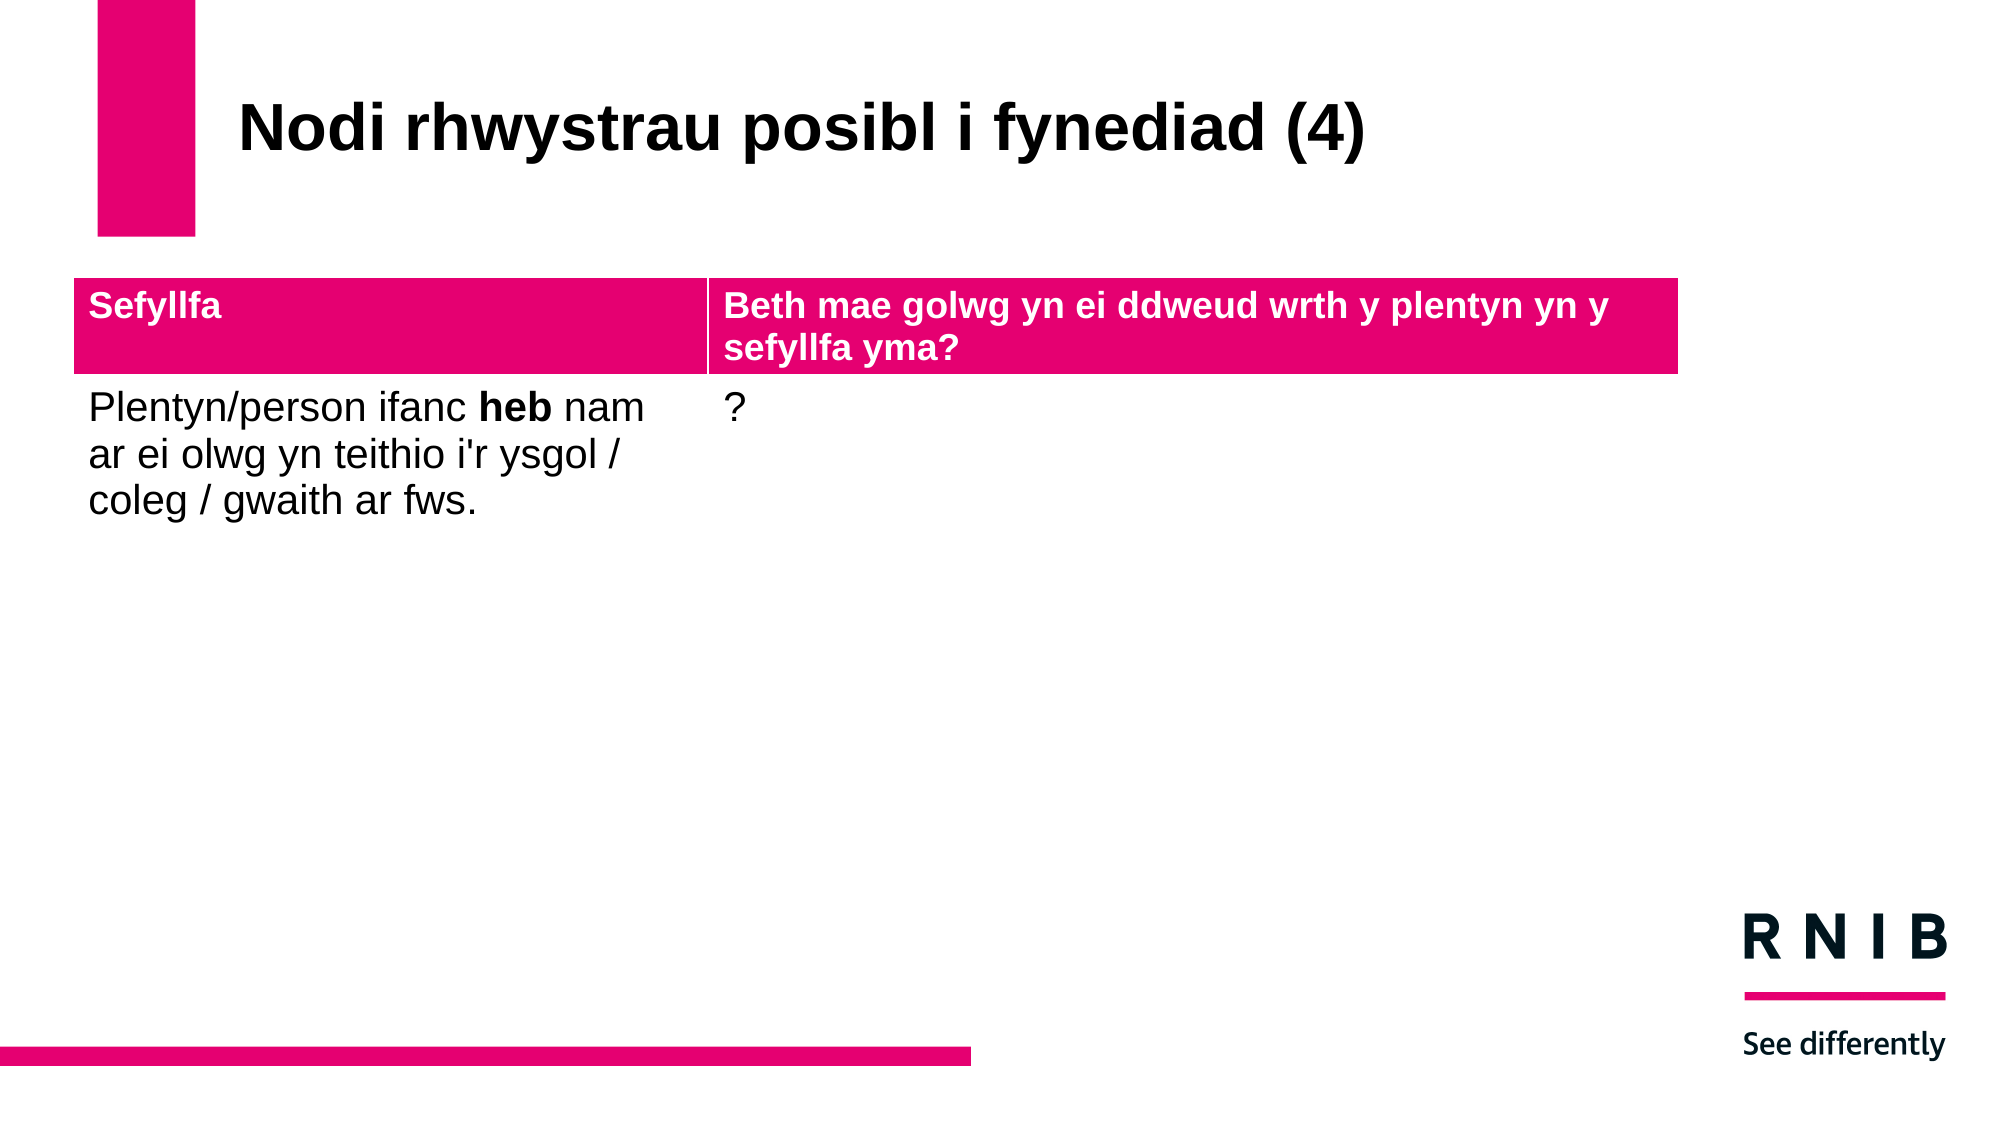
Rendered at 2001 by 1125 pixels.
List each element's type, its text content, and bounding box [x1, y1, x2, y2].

table_cell Plentyn/person ifanc heb nam ar ei olwg yn teithio i'r ysgol / coleg / gwaith ar fws. [74, 379, 707, 975]
picture [1704, 847, 1982, 1125]
title Nodi rhwystrau posibl i fynediad (4) [223, 59, 1664, 276]
table_header Sefyllfa [74, 278, 707, 374]
table_header Beth mae golwg yn ei ddweud wrth y plentyn yn y sefyllfa yma? [709, 278, 1678, 374]
table_cell ? [709, 379, 1678, 975]
